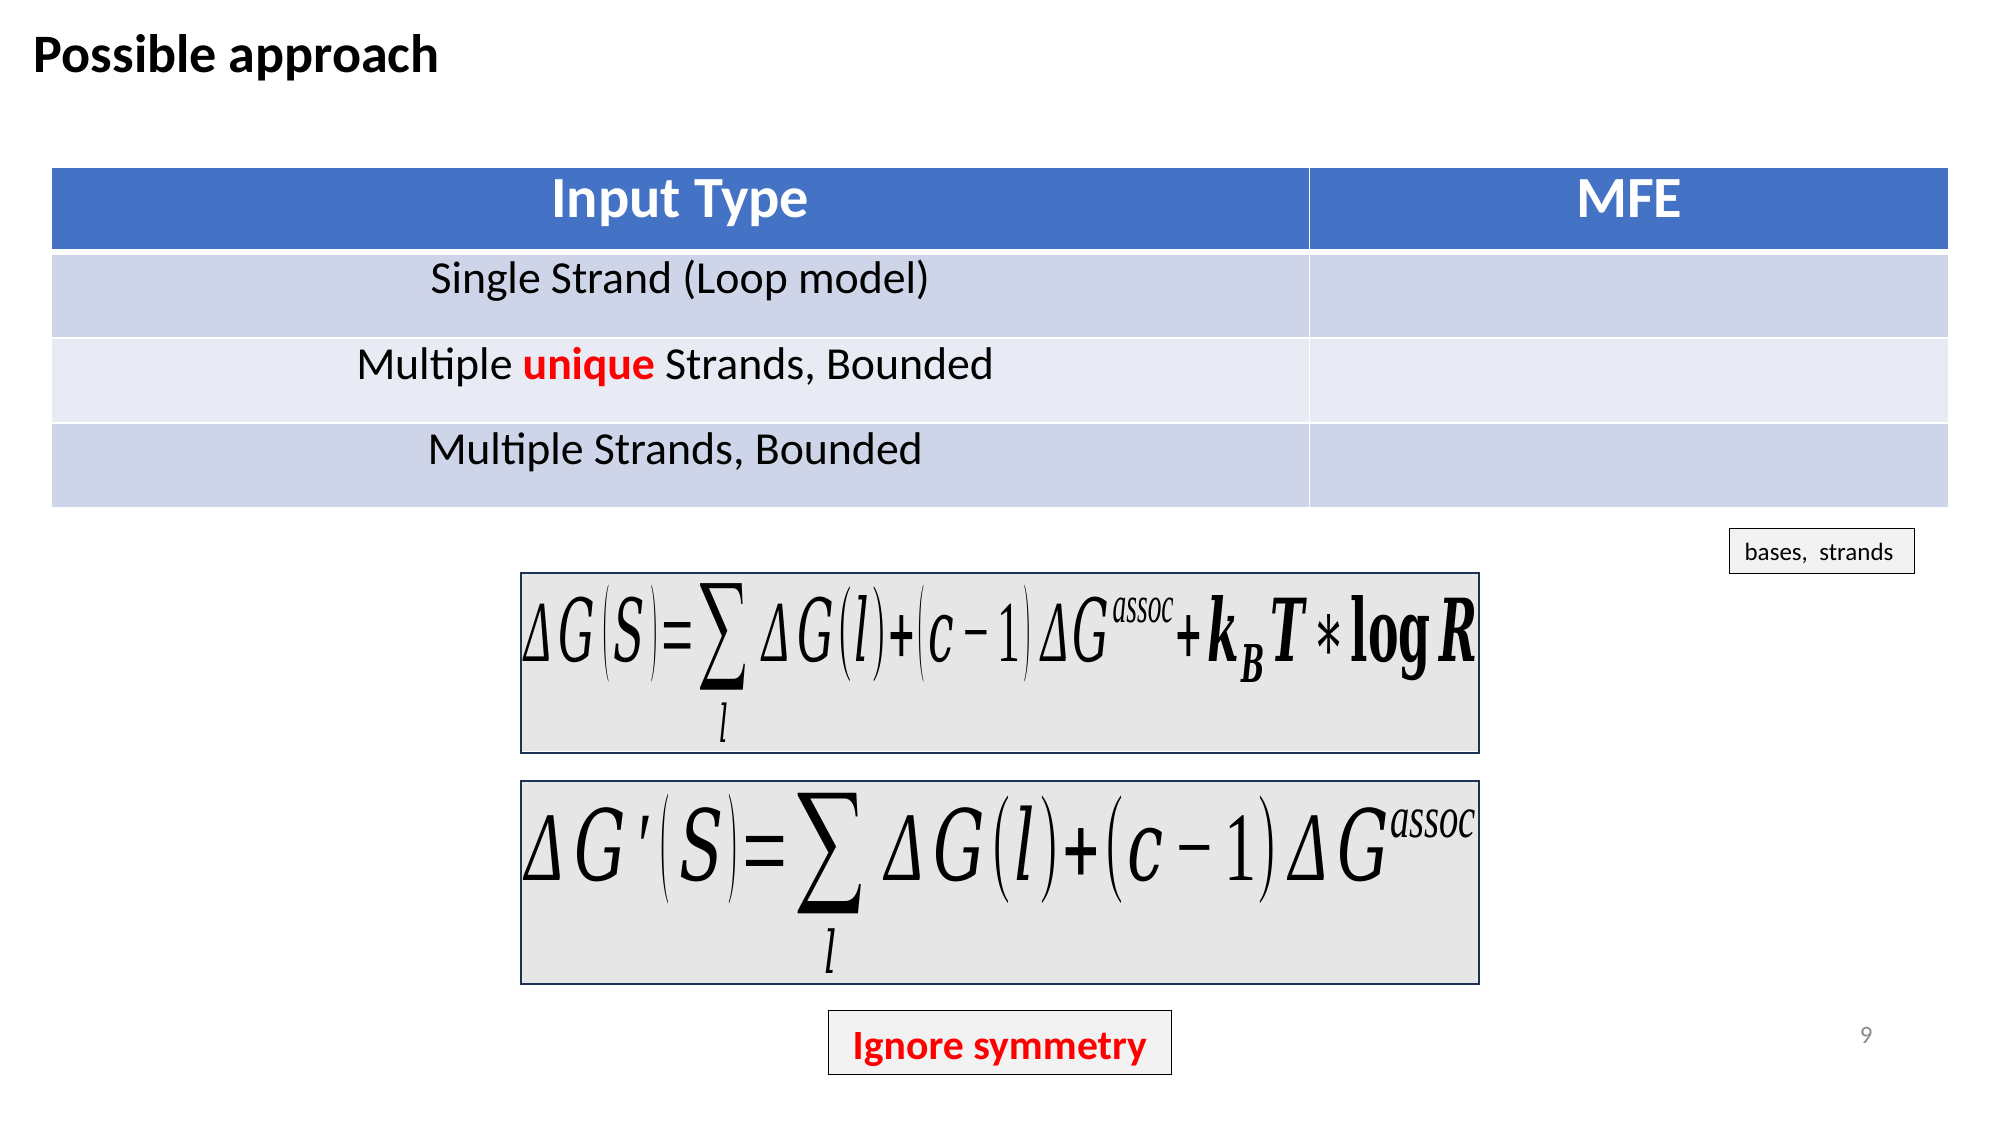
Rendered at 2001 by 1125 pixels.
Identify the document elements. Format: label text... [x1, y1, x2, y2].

slide_number 9 [1437, 1003, 1888, 1063]
text_box Possible approach [18, 10, 1774, 91]
text_box Ignore symmetry [828, 1010, 1172, 1075]
